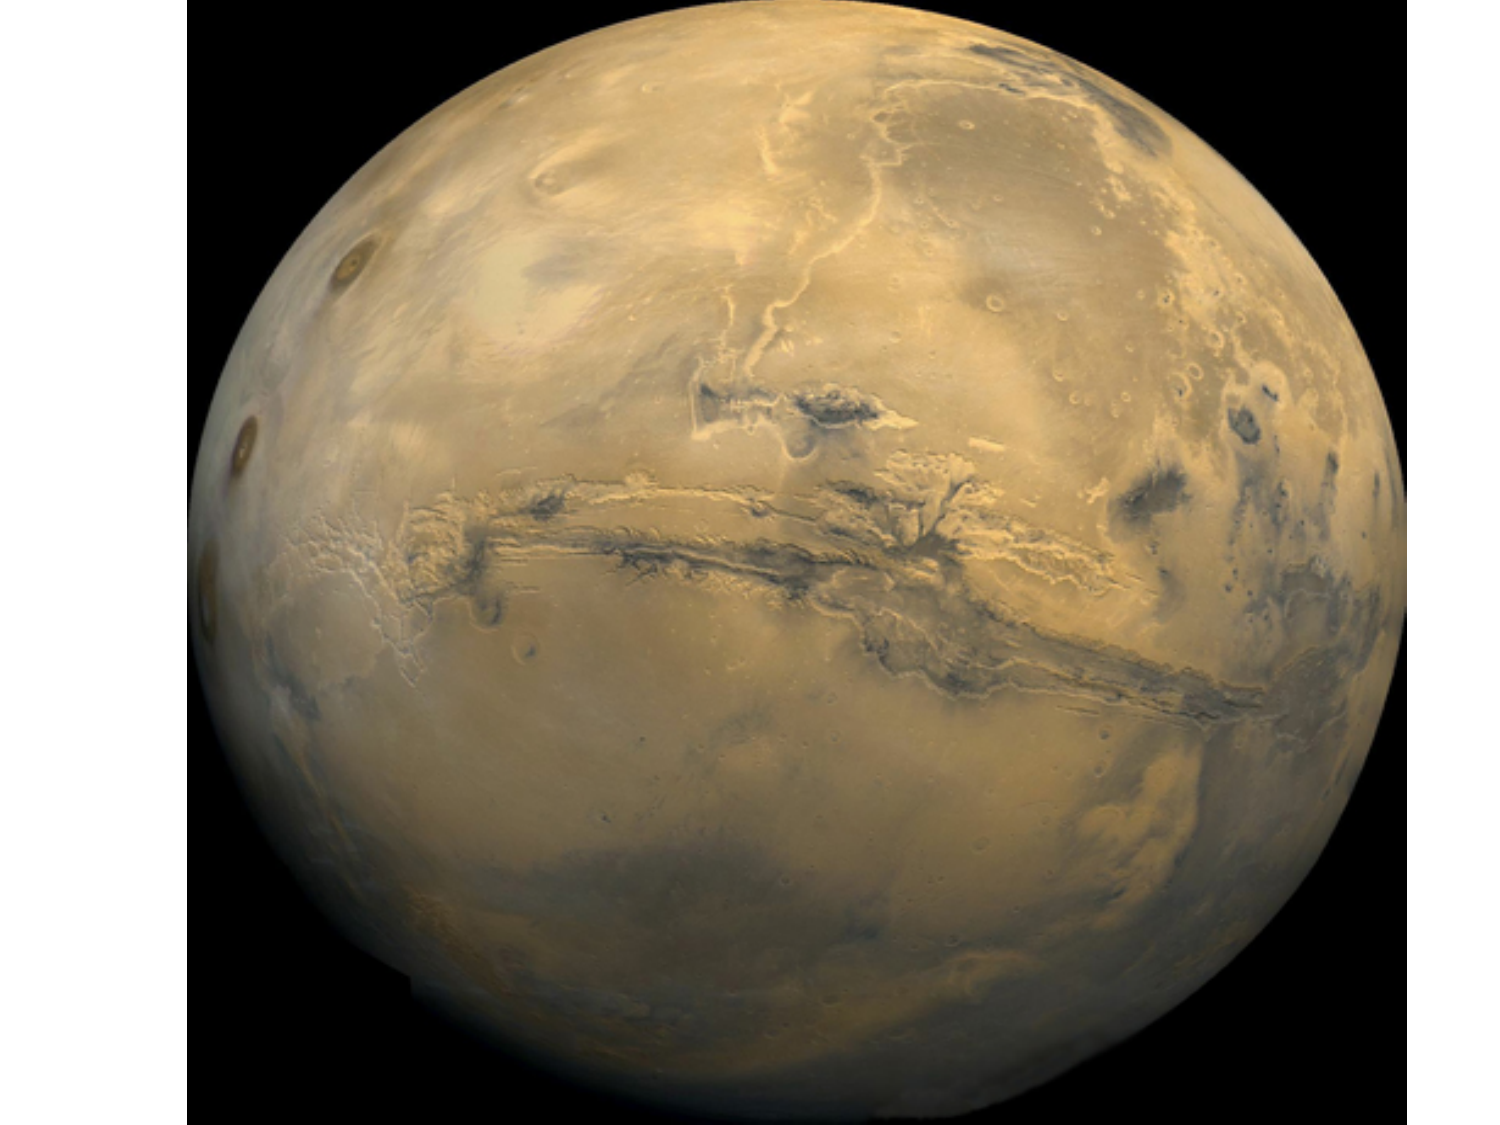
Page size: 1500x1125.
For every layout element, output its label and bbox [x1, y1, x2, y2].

picture [187, 0, 1407, 1125]
